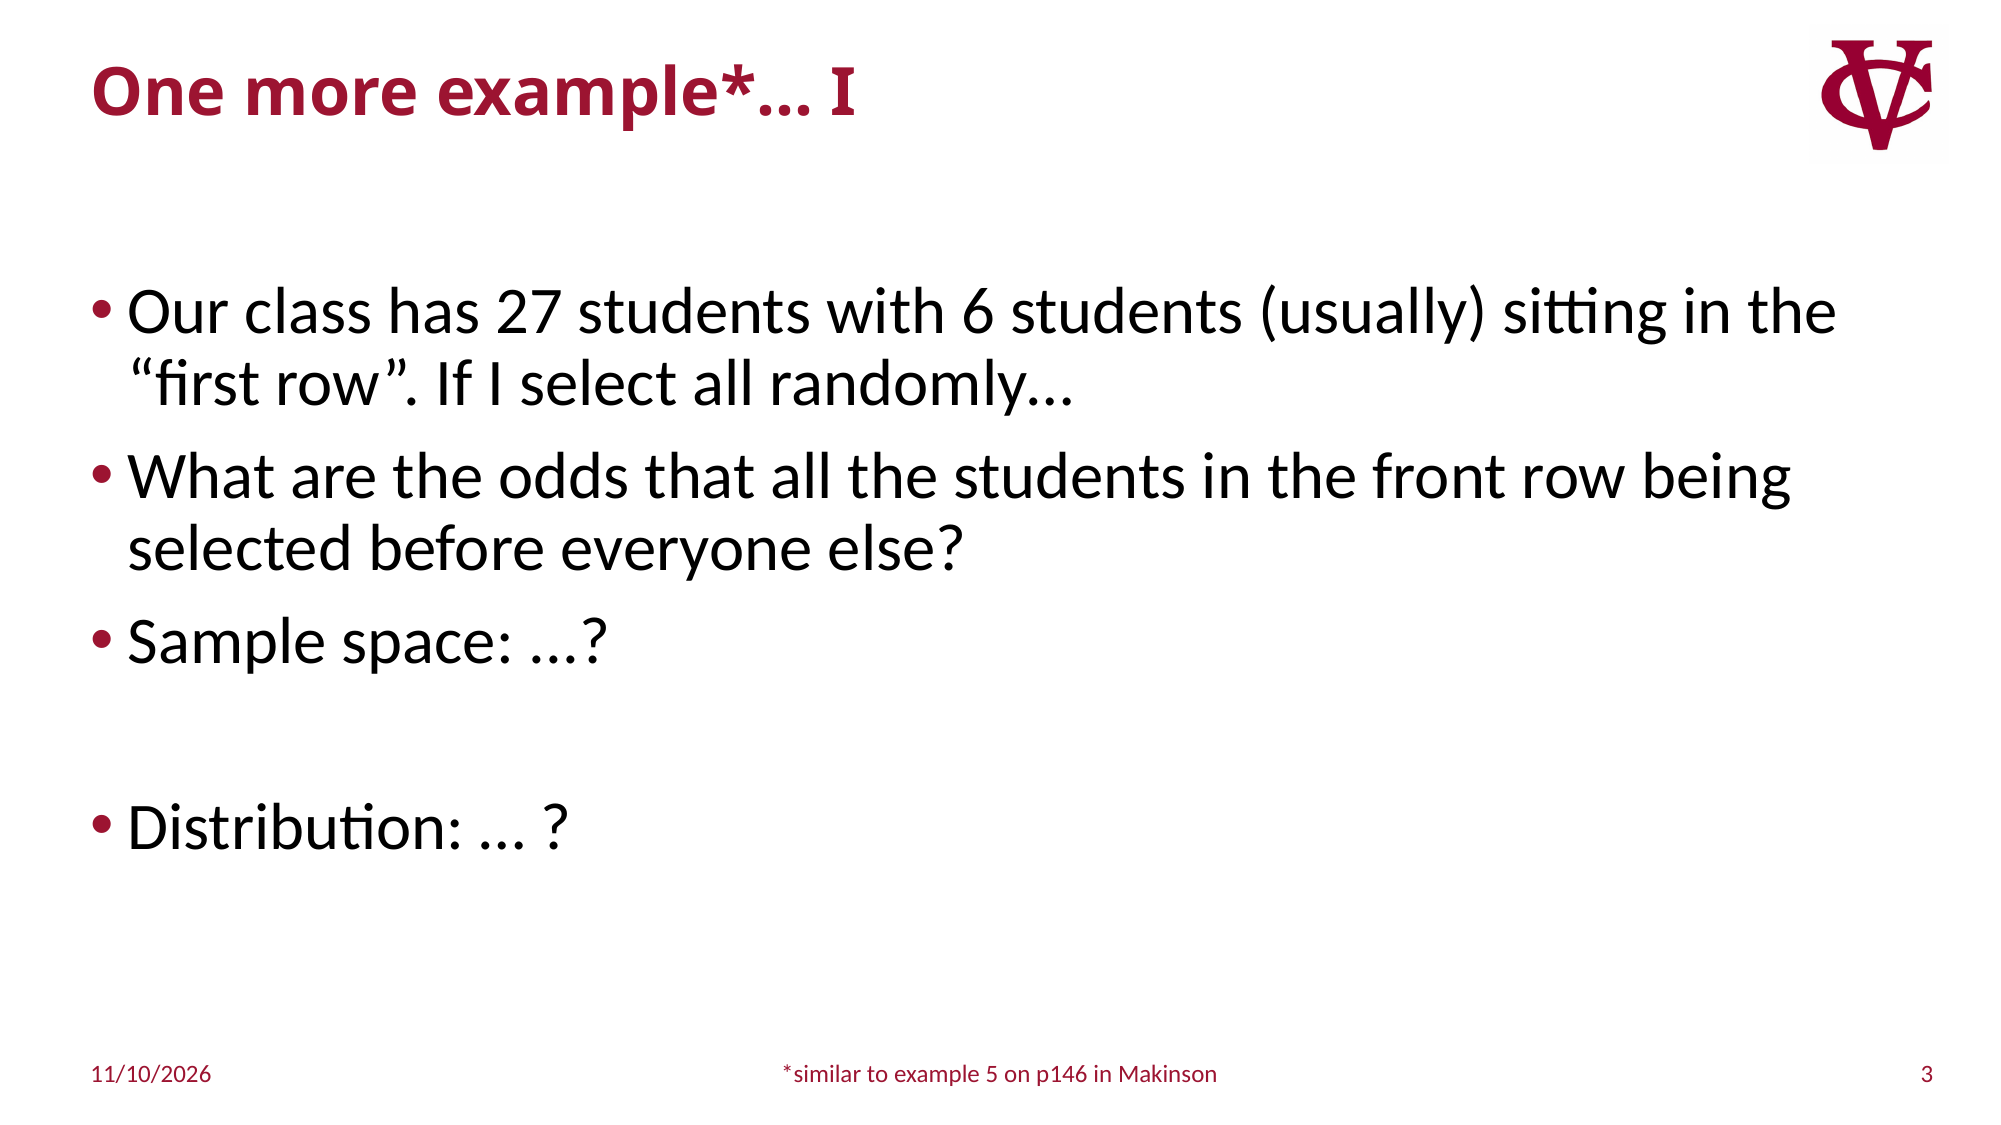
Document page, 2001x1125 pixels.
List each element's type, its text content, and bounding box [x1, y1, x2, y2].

title One more example*… I [75, 37, 1793, 151]
slide_number 3 [1384, 1042, 1949, 1103]
footer *similar to example 5 on p146 in Makinson [662, 1042, 1338, 1103]
picture [1809, 24, 1949, 164]
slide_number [75, 1042, 640, 1103]
list Our class has 27 students with 6 students (usually) sitting in the “first row”. If I select all randomly… What are the odds that all the students in the front row being selected before everyone else? Sample space: ...? Distribution: … ? [75, 187, 1925, 1043]
